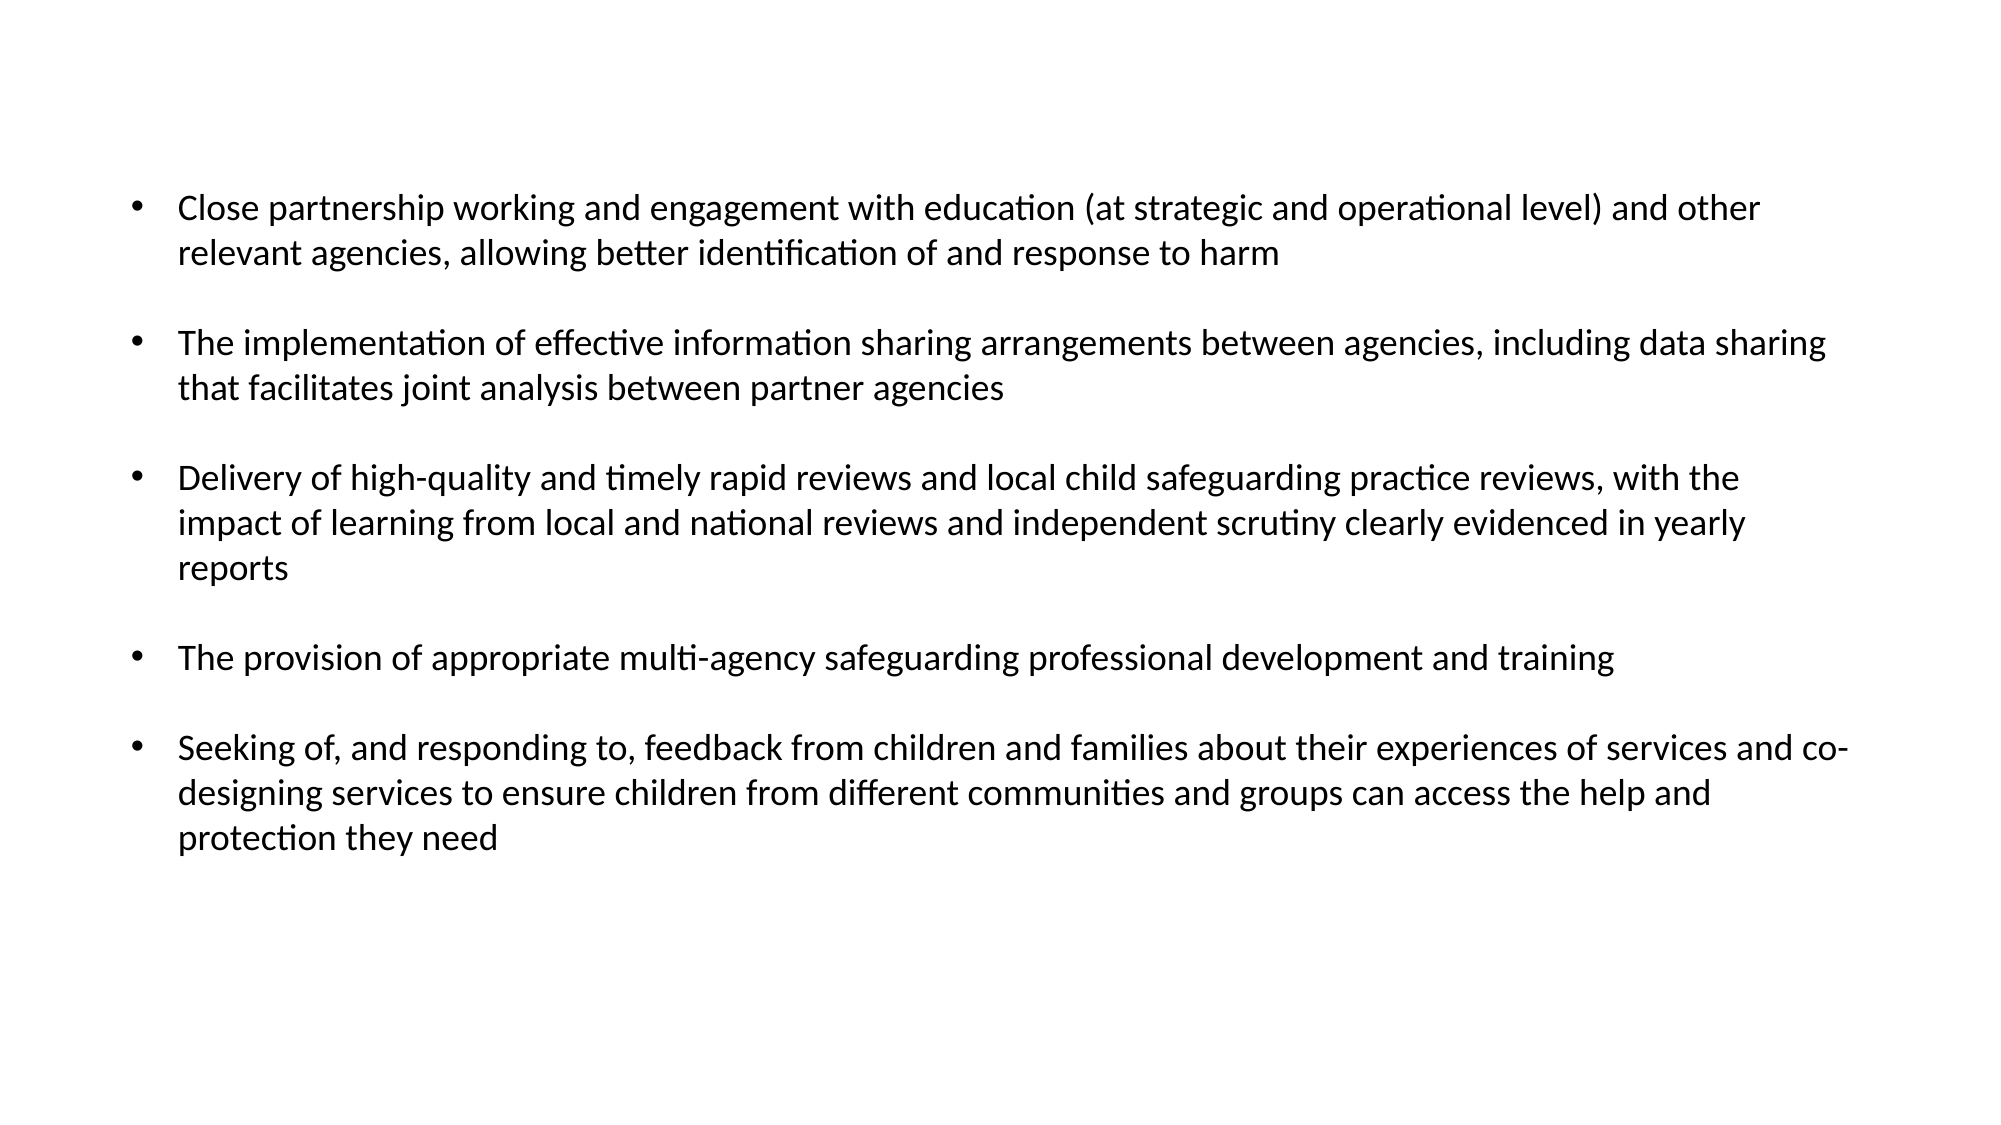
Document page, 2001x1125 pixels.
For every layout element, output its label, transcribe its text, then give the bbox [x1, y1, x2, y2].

text_box Close partnership working and engagement with education (at strategic and operational level) and other relevant agencies, allowing better identification of and response to harm The implementation of effective information sharing arrangements between agencies, including data sharing that facilitates joint analysis between partner agencies Delivery of high-quality and timely rapid reviews and local child safeguarding practice reviews, with the impact of learning from local and national reviews and independent scrutiny clearly evidenced in yearly reports The provision of appropriate multi-agency safeguarding professional development and training Seeking of, and responding to, feedback from children and families about their experiences of services and co-designing services to ensure children from different communities and groups can access the help and protection they need [116, 175, 1868, 866]
